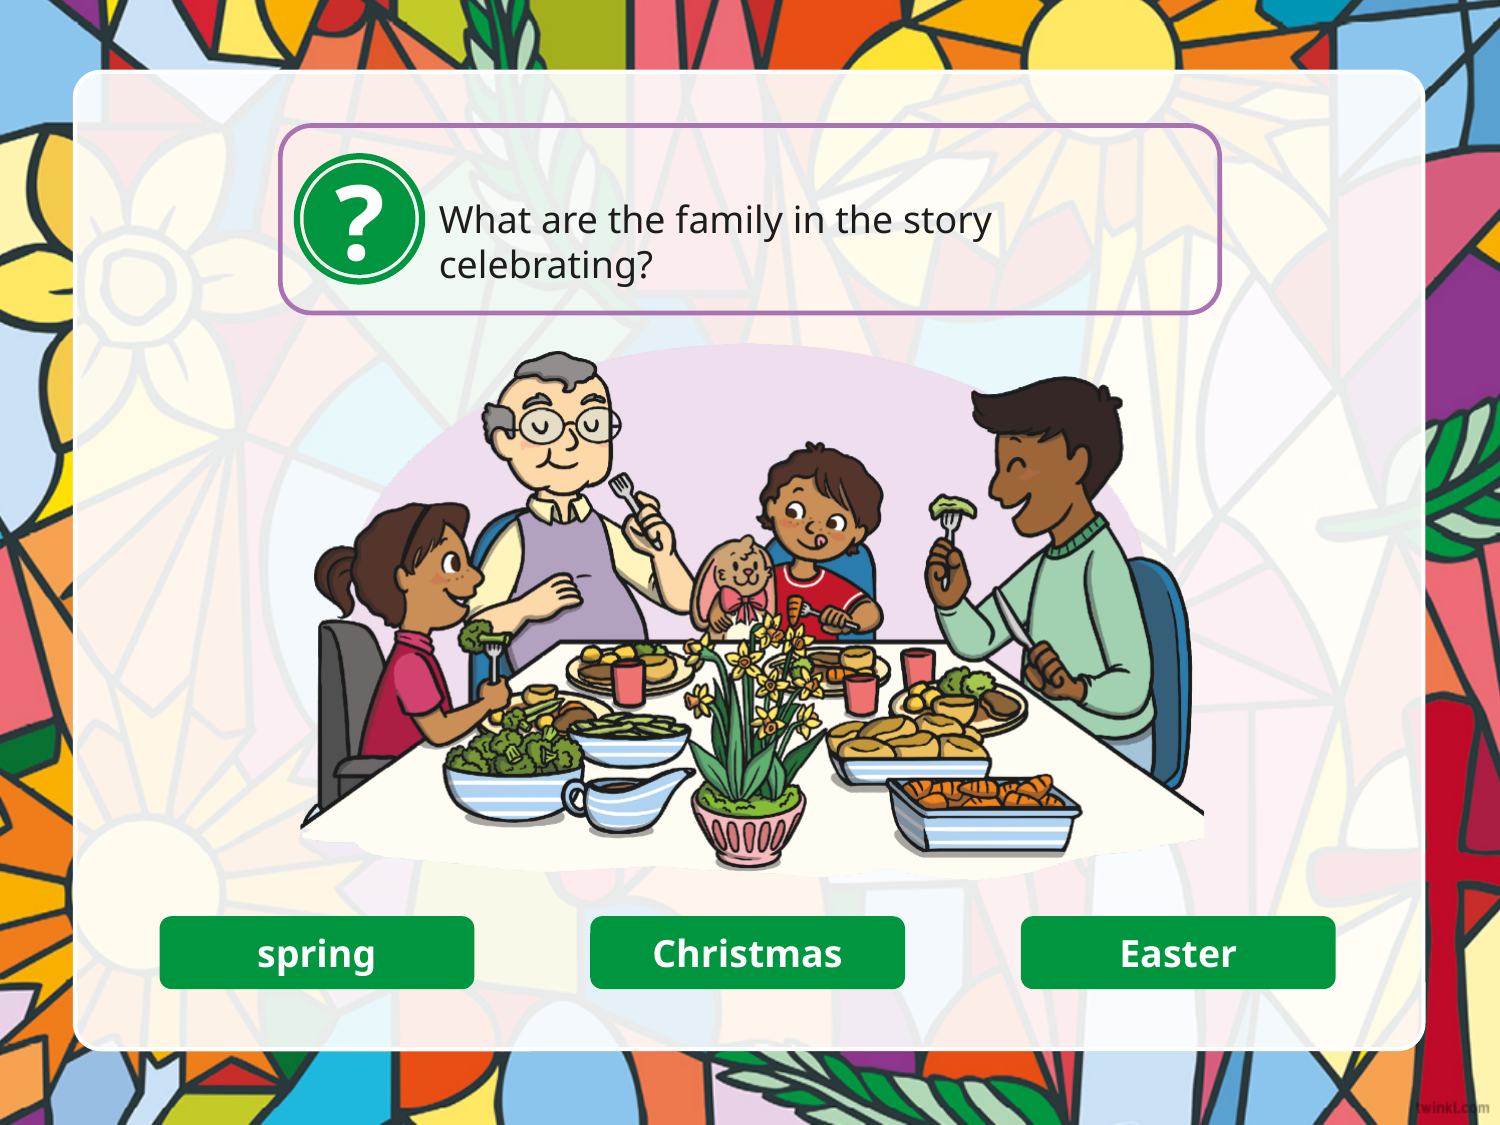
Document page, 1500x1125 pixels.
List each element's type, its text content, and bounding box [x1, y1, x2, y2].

text_box [279, 124, 1221, 315]
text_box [296, 156, 423, 282]
picture [0, 0, 1500, 1125]
text_box Easter [1019, 915, 1337, 991]
text_box spring [158, 915, 476, 991]
text_box Christmas [589, 915, 907, 991]
